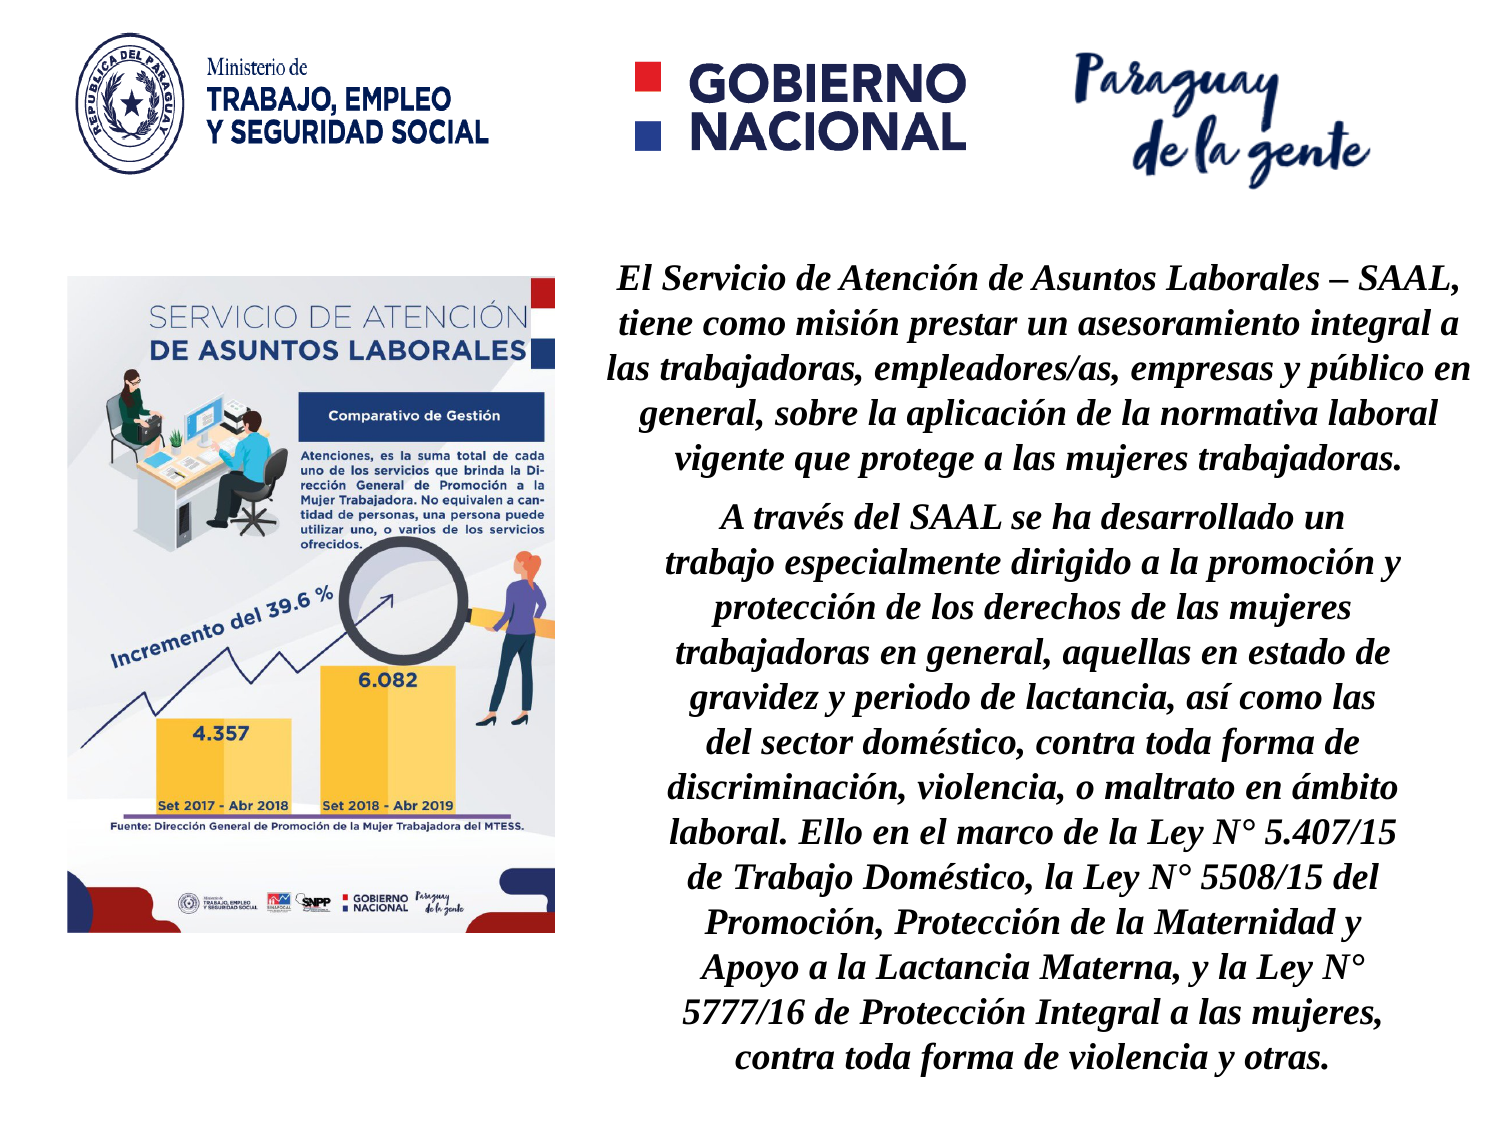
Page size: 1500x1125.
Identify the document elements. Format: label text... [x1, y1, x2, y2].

picture [36, 19, 517, 185]
text_box A través del SAAL se ha desarrollado un trabajo especialmente dirigido a la promoción y protección de los derechos de las mujeres trabajadoras en general, aquellas en estado de gravidez y periodo de lactancia, así como las del sector doméstico, contra toda forma de discriminación, violencia, o maltrato en ámbito laboral. Ello en el marco de la Ley N° 5.407/15 de Trabajo Doméstico, la Ley N° 5508/15 del Promoción, Protección de la Maternidad y Apoyo a la Lactancia Materna, y la Ley N° 5777/16 de Protección Integral a las mujeres, contra toda forma de violencia y otras. [649, 484, 1418, 1085]
text_box El Servicio de Atención de Asuntos Laborales – SAAL, tiene como misión prestar un asesoramiento integral a las trabajadoras, empleadores/as, empresas y público en general, sobre la aplicación de la normativa laboral vigente que protege a las mujeres trabajadoras. [578, 200, 1500, 576]
picture [542, 30, 1472, 211]
picture [66, 276, 556, 934]
